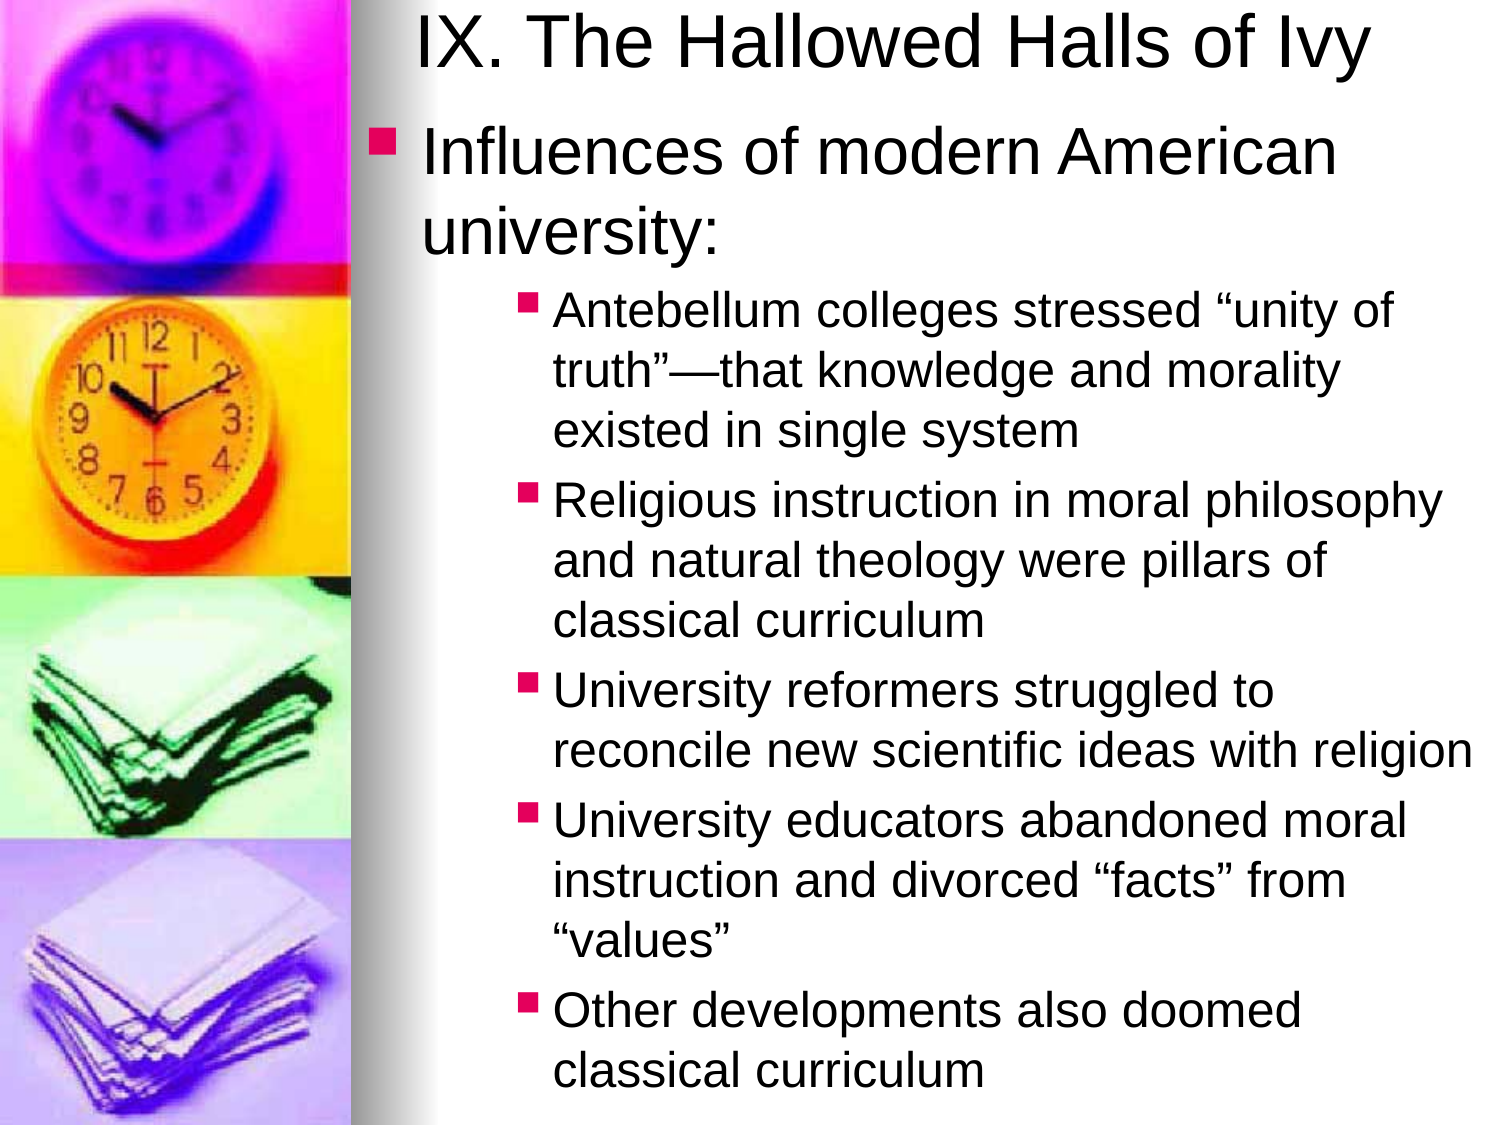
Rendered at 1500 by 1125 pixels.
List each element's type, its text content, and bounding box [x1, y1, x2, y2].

title IX. The Hallowed Halls of Ivy [399, 0, 1450, 75]
list Influences of modern American university: Antebellum colleges stressed “unity of truth”—that knowledge and morality existed in single system Religious instruction in moral philosophy and natural theology were pillars of classical curriculum University reformers struggled to reconcile new scientific ideas with religion University educators abandoned moral instruction and divorced “facts” from “values” Other developments also doomed classical curriculum [350, 99, 1500, 838]
picture [0, 0, 351, 1125]
